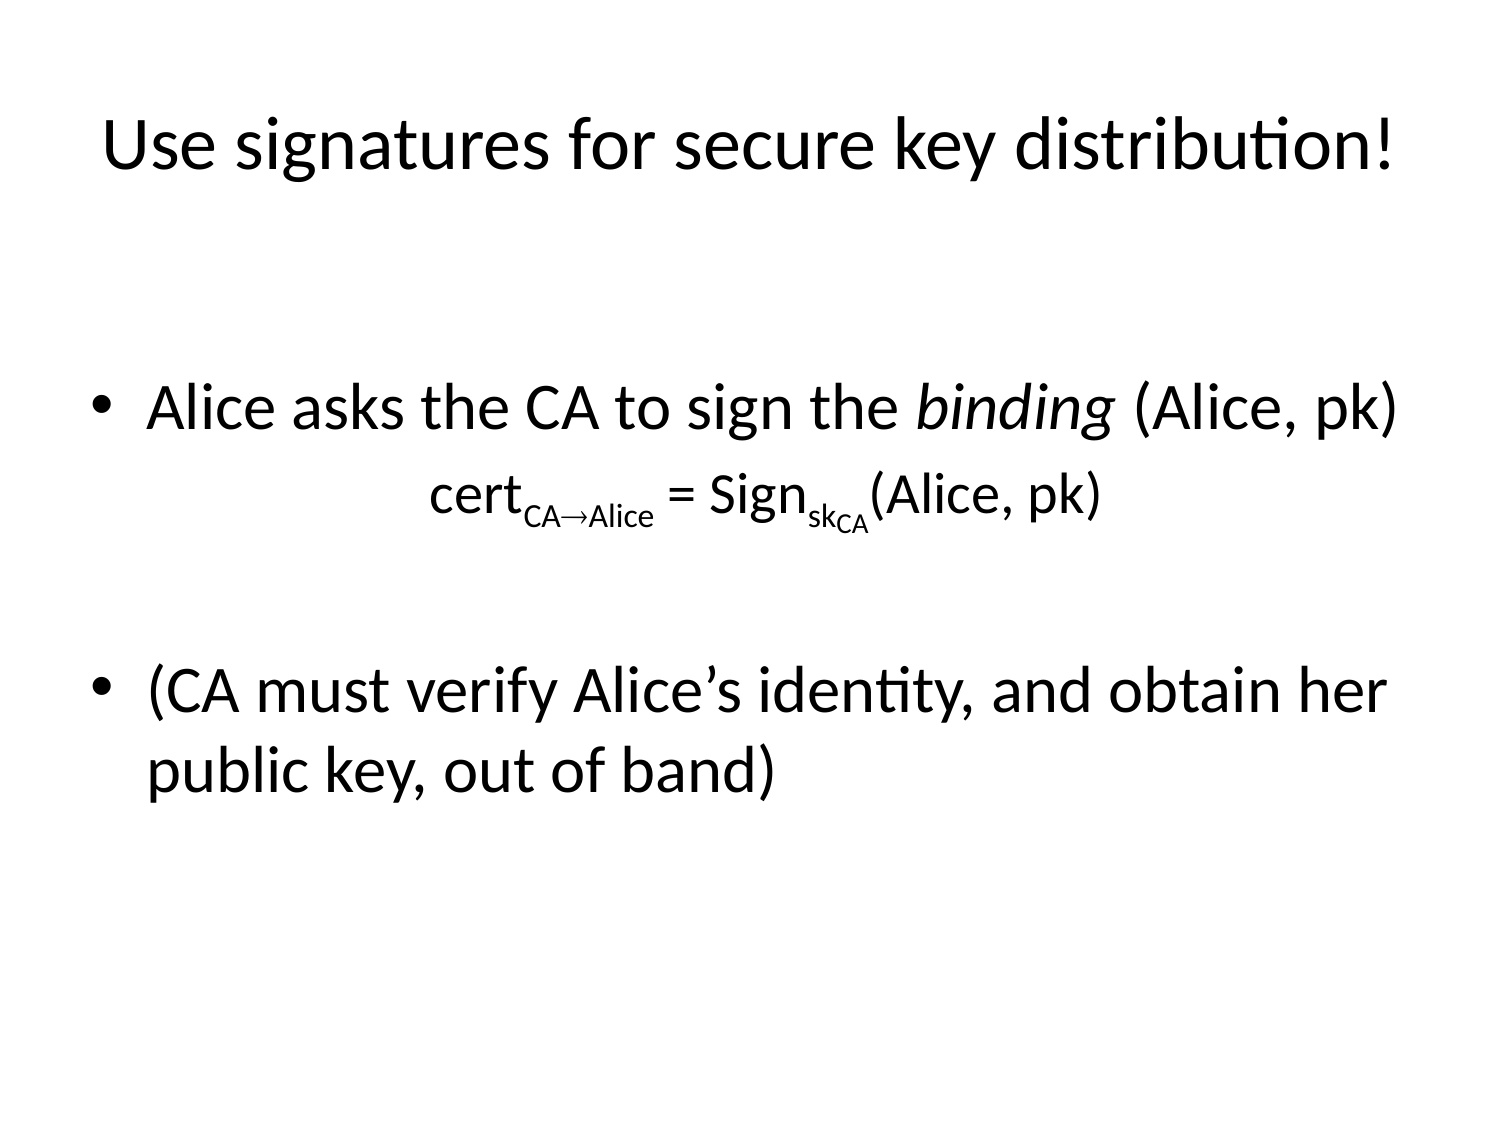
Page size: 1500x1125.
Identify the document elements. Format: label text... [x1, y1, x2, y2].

list Alice asks the CA to sign the binding (Alice, pk) certCAAlice = SignskCA(Alice, pk) (CA must verify Alice’s identity, and obtain her public key, out of band) [75, 262, 1425, 1005]
title Use signatures for secure key distribution! [75, 45, 1425, 233]
